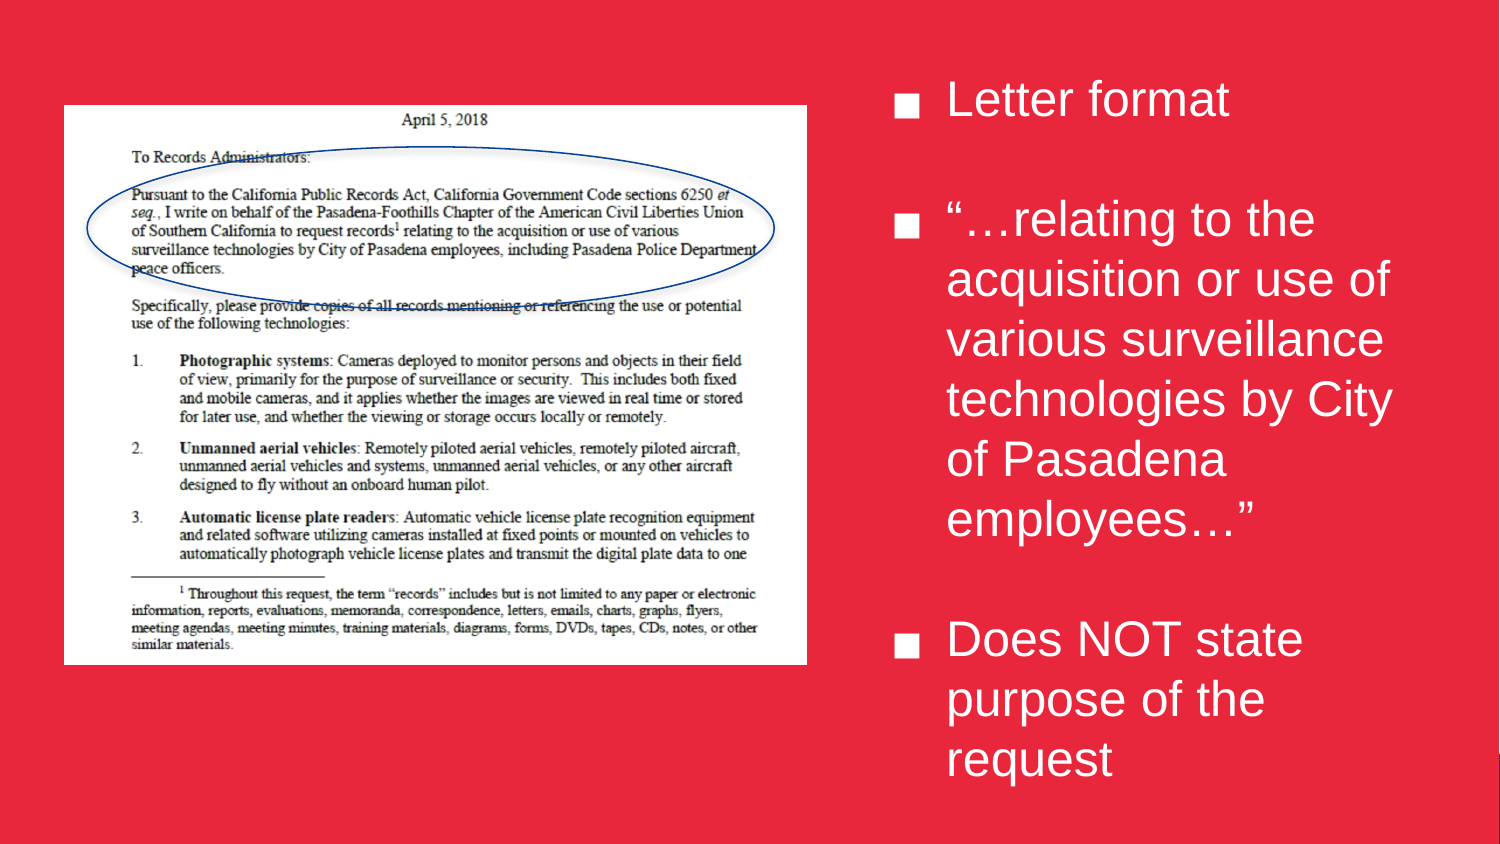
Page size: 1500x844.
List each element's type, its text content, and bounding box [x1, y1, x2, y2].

picture [63, 105, 807, 665]
text_box Letter format “…relating to the acquisition or use of various surveillance technologies by City of Pasadena employees…” Does NOT state purpose of the request [875, 59, 1436, 844]
text_box [0, 0, 1499, 844]
